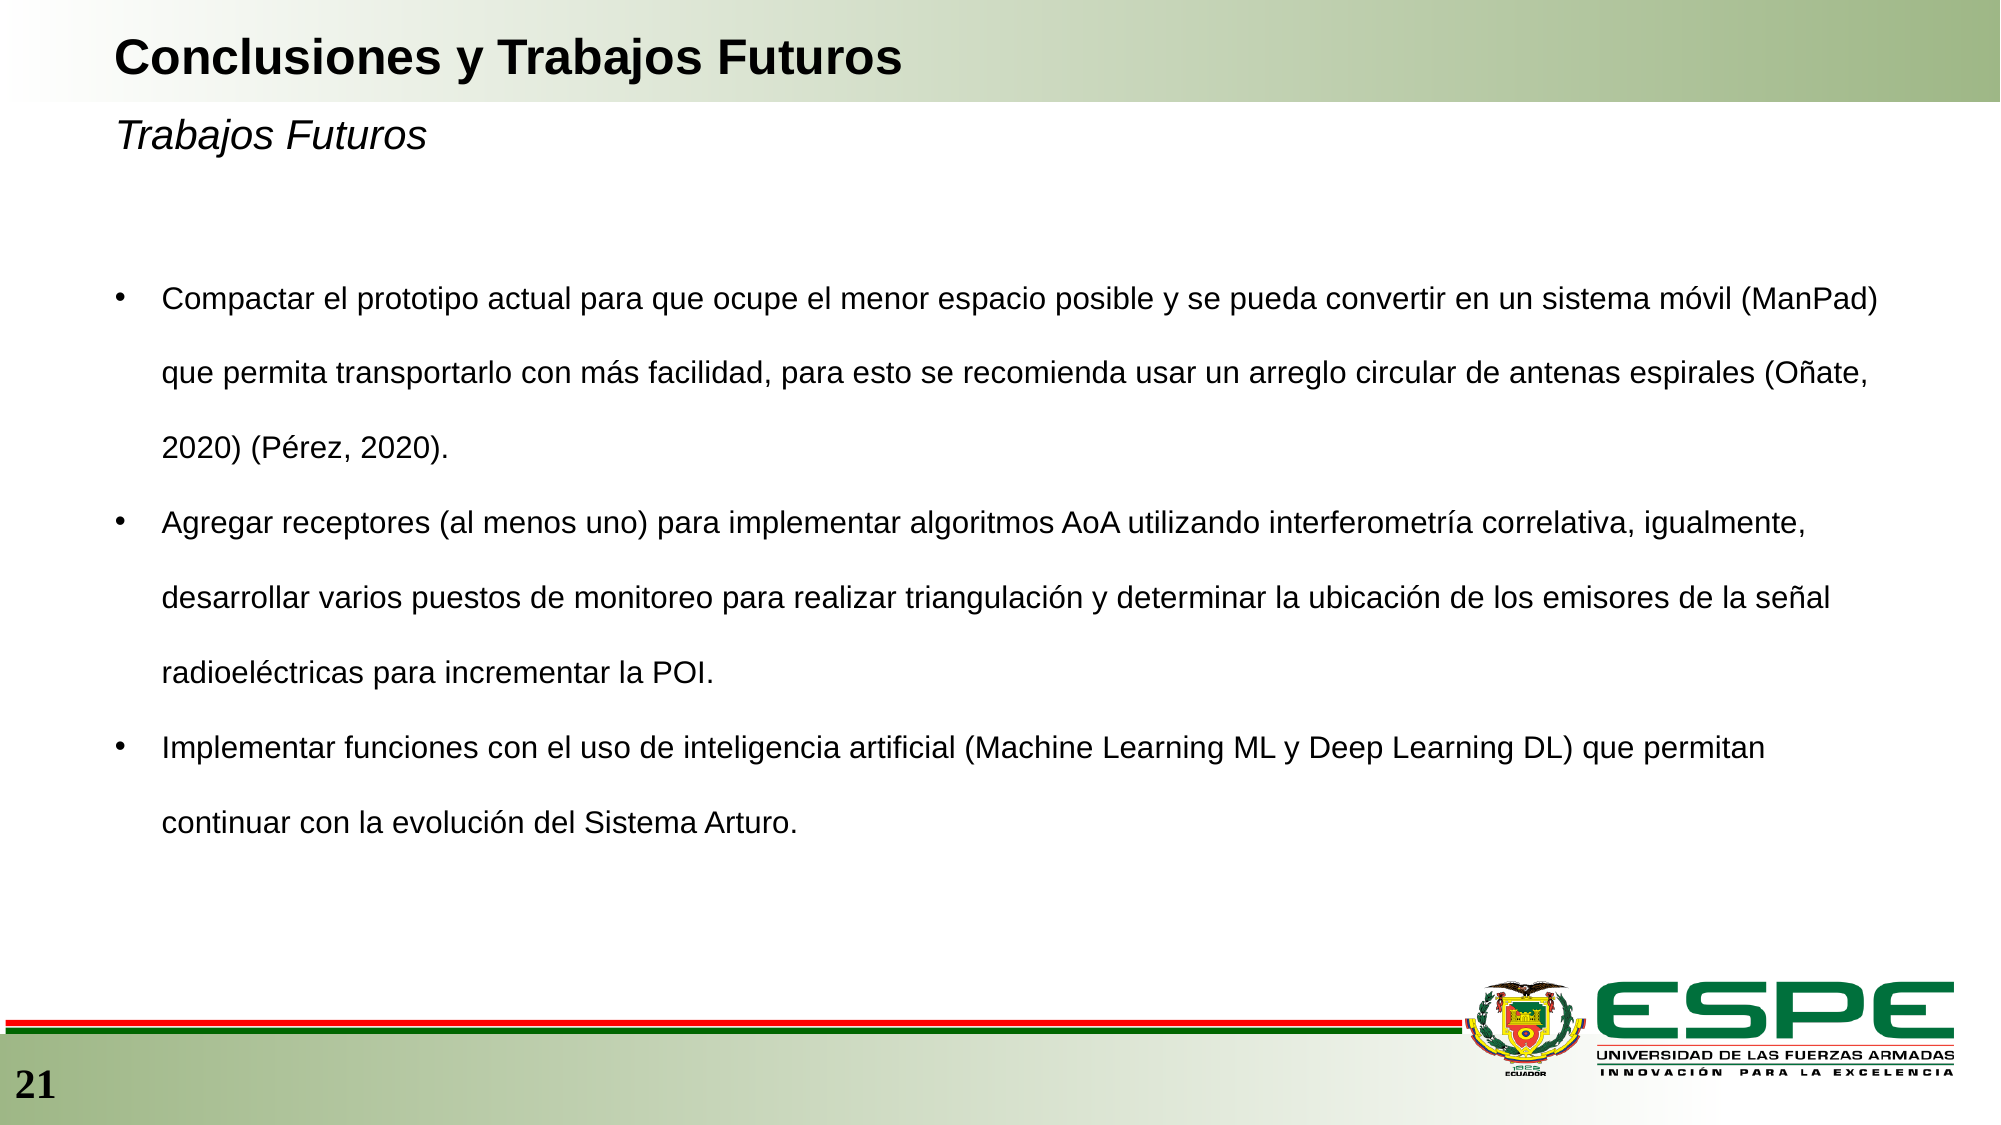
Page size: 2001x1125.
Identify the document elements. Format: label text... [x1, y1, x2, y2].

text_box Compactar el prototipo actual para que ocupe el menor espacio posible y se pueda convertir en un sistema móvil (ManPad) que permita transportarlo con más facilidad, para esto se recomienda usar un arreglo circular de antenas espirales (Oñate, 2020) (Pérez, 2020). Agregar receptores (al menos uno) para implementar algoritmos AoA utilizando interferometría correlativa, igualmente, desarrollar varios puestos de monitoreo para realizar triangulación y determinar la ubicación de los emisores de la señal radioeléctricas para incrementar la POI. Implementar funciones con el uso de inteligencia artificial (Machine Learning ML y Deep Learning DL) que permitan continuar con la evolución del Sistema Arturo. [99, 233, 1900, 885]
text_box 21 [0, 1048, 1272, 1114]
text_box Conclusiones y Trabajos Futuros [100, 17, 1372, 92]
text_box Trabajos Futuros [100, 100, 1372, 166]
picture [1465, 981, 1954, 1076]
